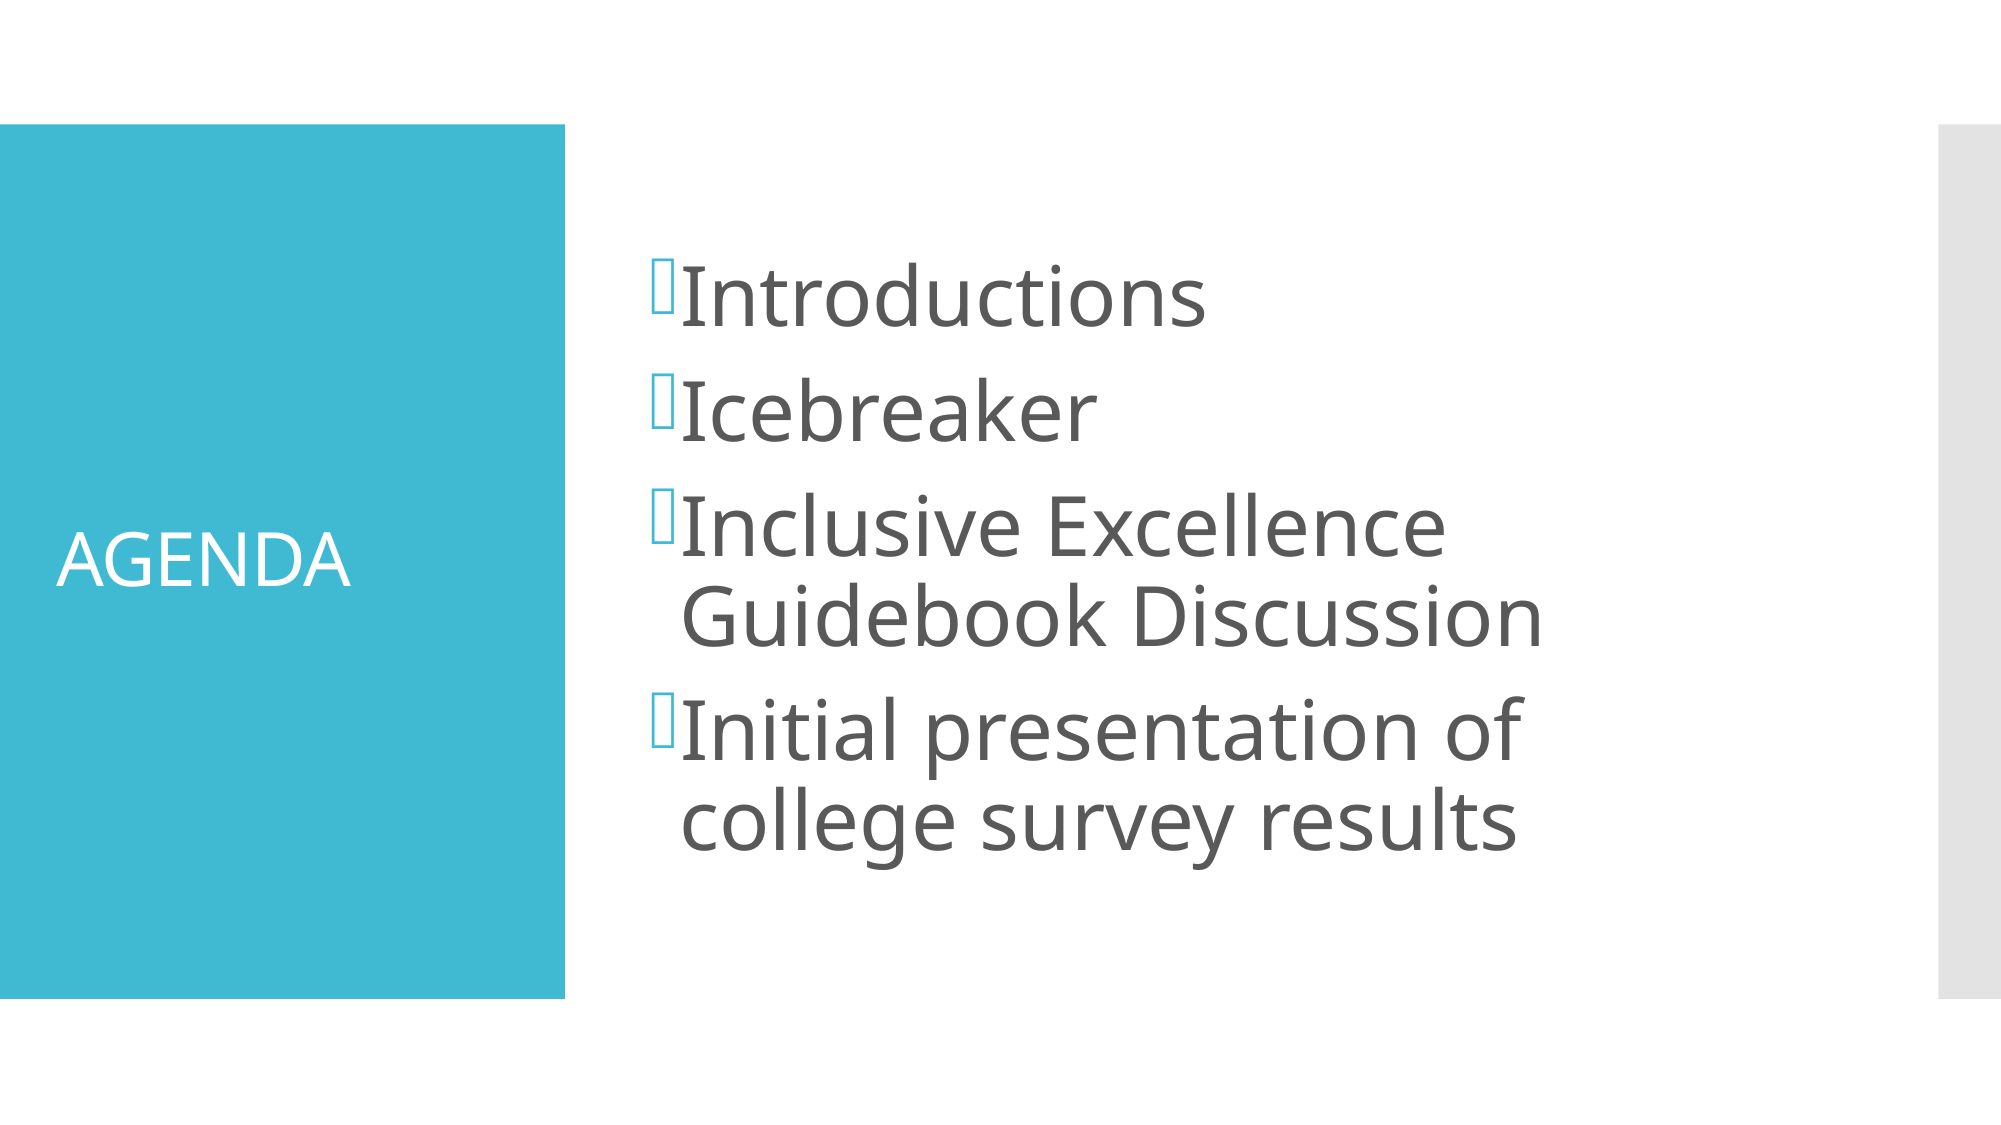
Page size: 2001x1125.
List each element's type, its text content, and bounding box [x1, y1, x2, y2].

list Introductions Icebreaker Inclusive Excellence Guidebook Discussion Initial presentation of college survey results [634, 141, 1835, 982]
title AGENDA [41, 184, 525, 940]
